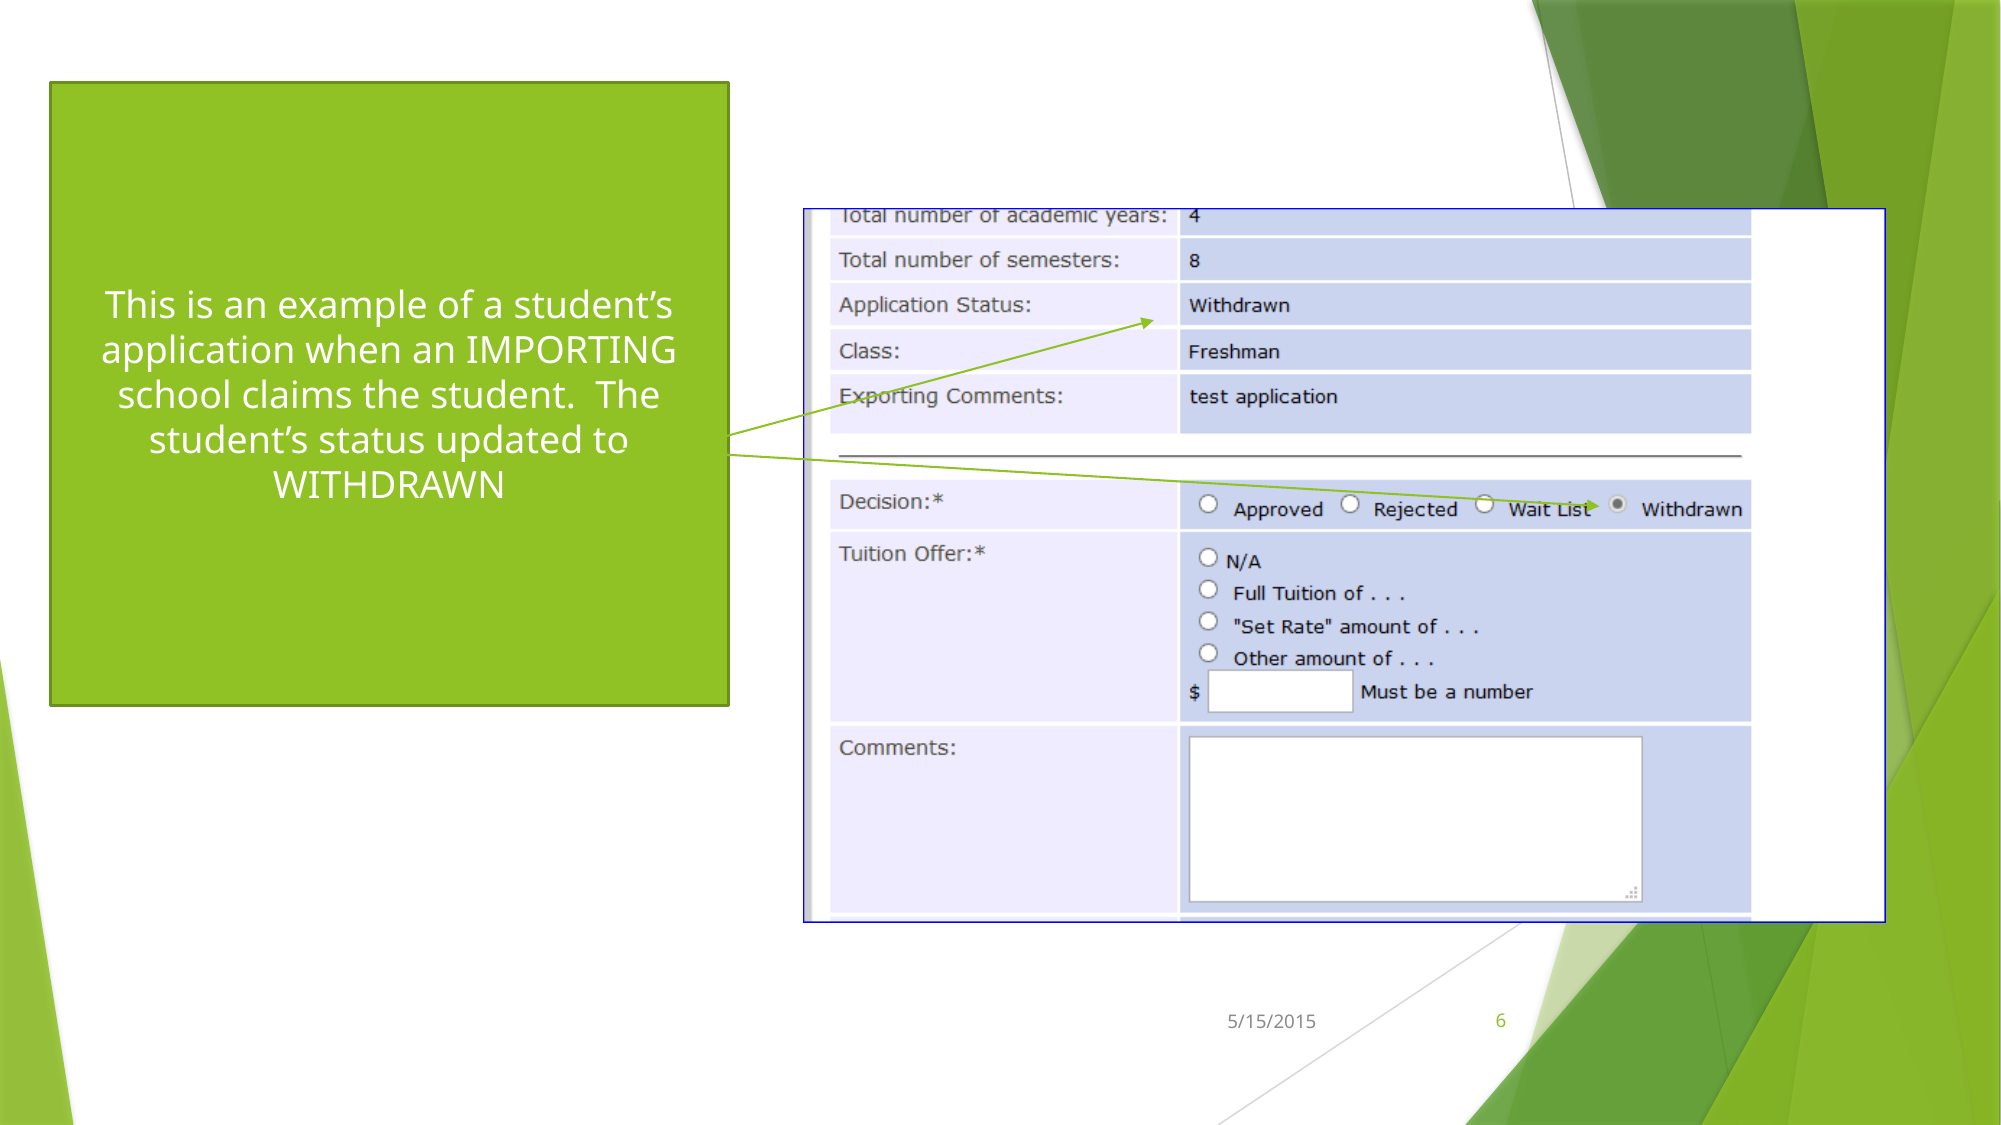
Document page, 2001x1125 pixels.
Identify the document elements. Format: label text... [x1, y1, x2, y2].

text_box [621, 319, 1155, 448]
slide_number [1181, 991, 1332, 1051]
text_box This is an example of a student’s application when an IMPORTING school claims the student. The student’s status updated to WITHDRAWN [49, 81, 730, 707]
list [803, 208, 1887, 923]
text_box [621, 448, 1600, 507]
slide_number 6 [1409, 991, 1522, 1051]
